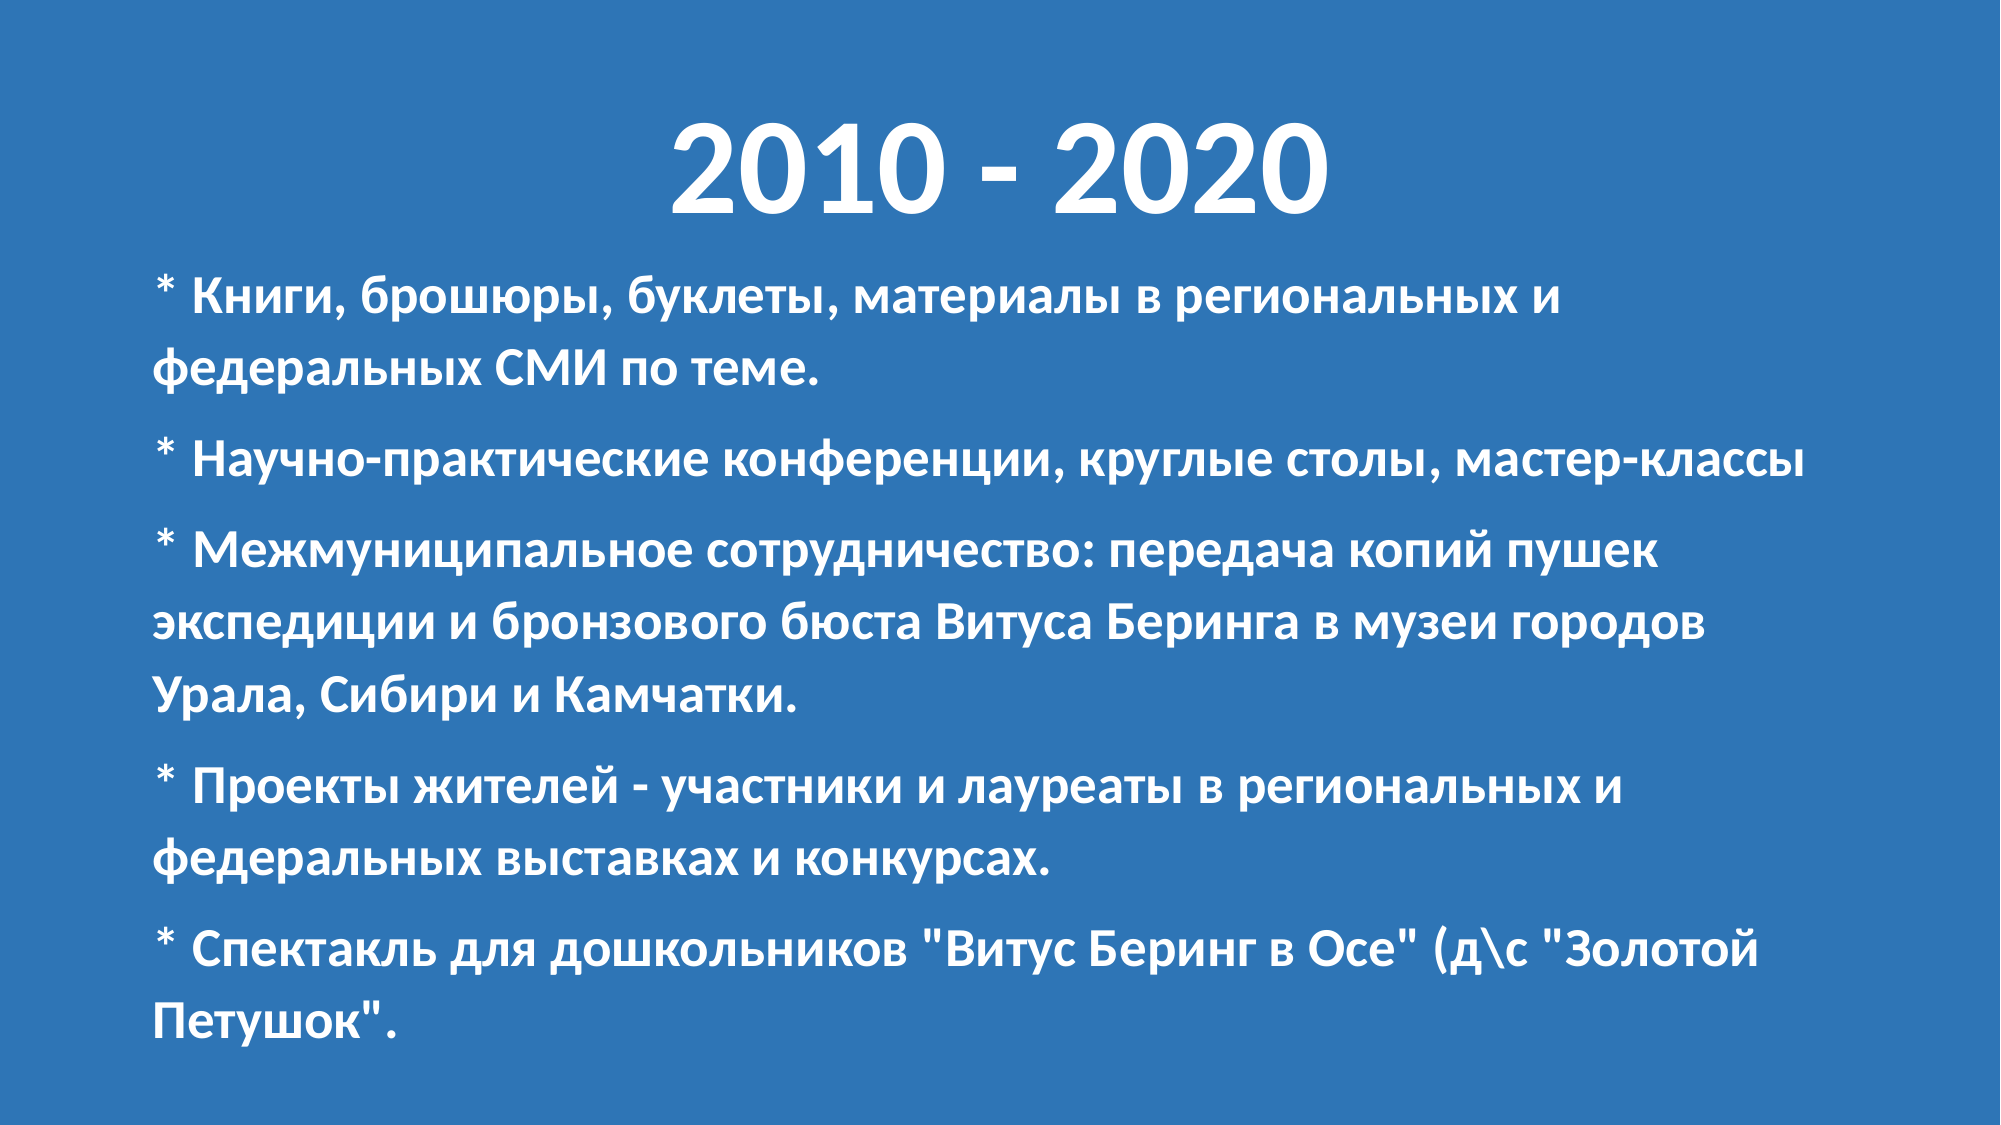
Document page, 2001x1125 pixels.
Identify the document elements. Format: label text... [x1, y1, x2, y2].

list * Книги, брошюры, буклеты, материалы в региональных и федеральных СМИ по теме. * Научно-практические конференции, круглые столы, мастер-классы * Межмуниципальное сотрудничество: передача копий пушек экспедиции и бронзового бюста Витуса Беринга в музеи городов Урала, Сибири и Камчатки. * Проекты жителей - участники и лауреаты в региональных и федеральных выставках и конкурсах. * Спектакль для дошкольников "Витус Беринг в Осе" (д\с "Золотой Петушок". [137, 244, 1863, 1066]
title 2010 - 2020 [137, 59, 1863, 244]
